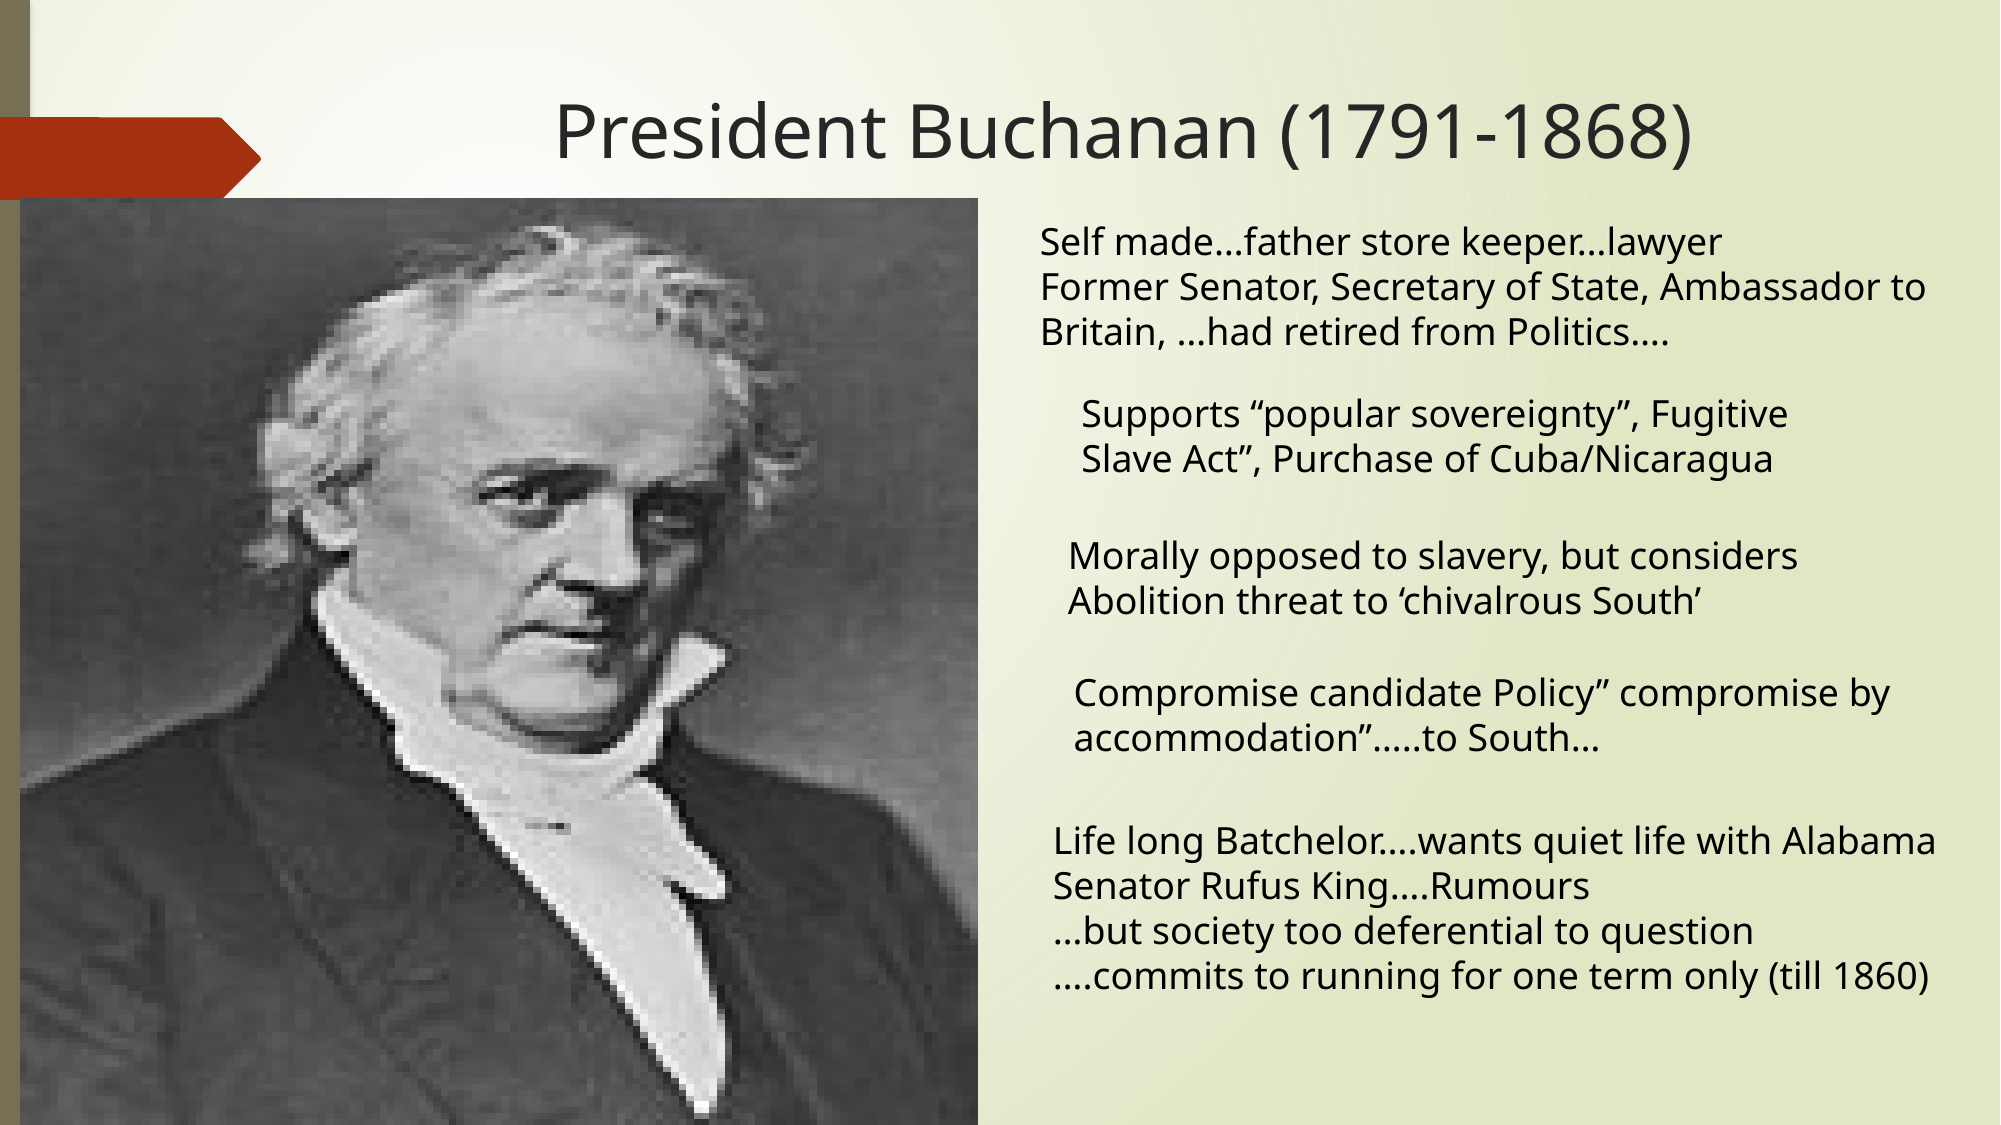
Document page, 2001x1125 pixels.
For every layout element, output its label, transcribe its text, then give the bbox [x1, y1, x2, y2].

text_box Life long Batchelor….wants quiet life with Alabama Senator Rufus King….Rumours …but society too deferential to question ….commits to running for one term only (till 1860) [1038, 809, 1984, 1005]
title President Buchanan (1791-1868) [538, 75, 2000, 286]
text_box Supports “popular sovereignty”, Fugitive Slave Act”, Purchase of Cuba/Nicaragua [1066, 382, 1805, 488]
picture [20, 198, 979, 1125]
text_box Morally opposed to slavery, but considers Abolition threat to ‘chivalrous South’ [1053, 524, 1815, 630]
text_box Self made…father store keeper…lawyer Former Senator, Secretary of State, Ambassador to Britain, …had retired from Politics…. [1024, 210, 1968, 360]
text_box Compromise candidate Policy” compromise by accommodation”…..to South… [1058, 661, 2000, 767]
